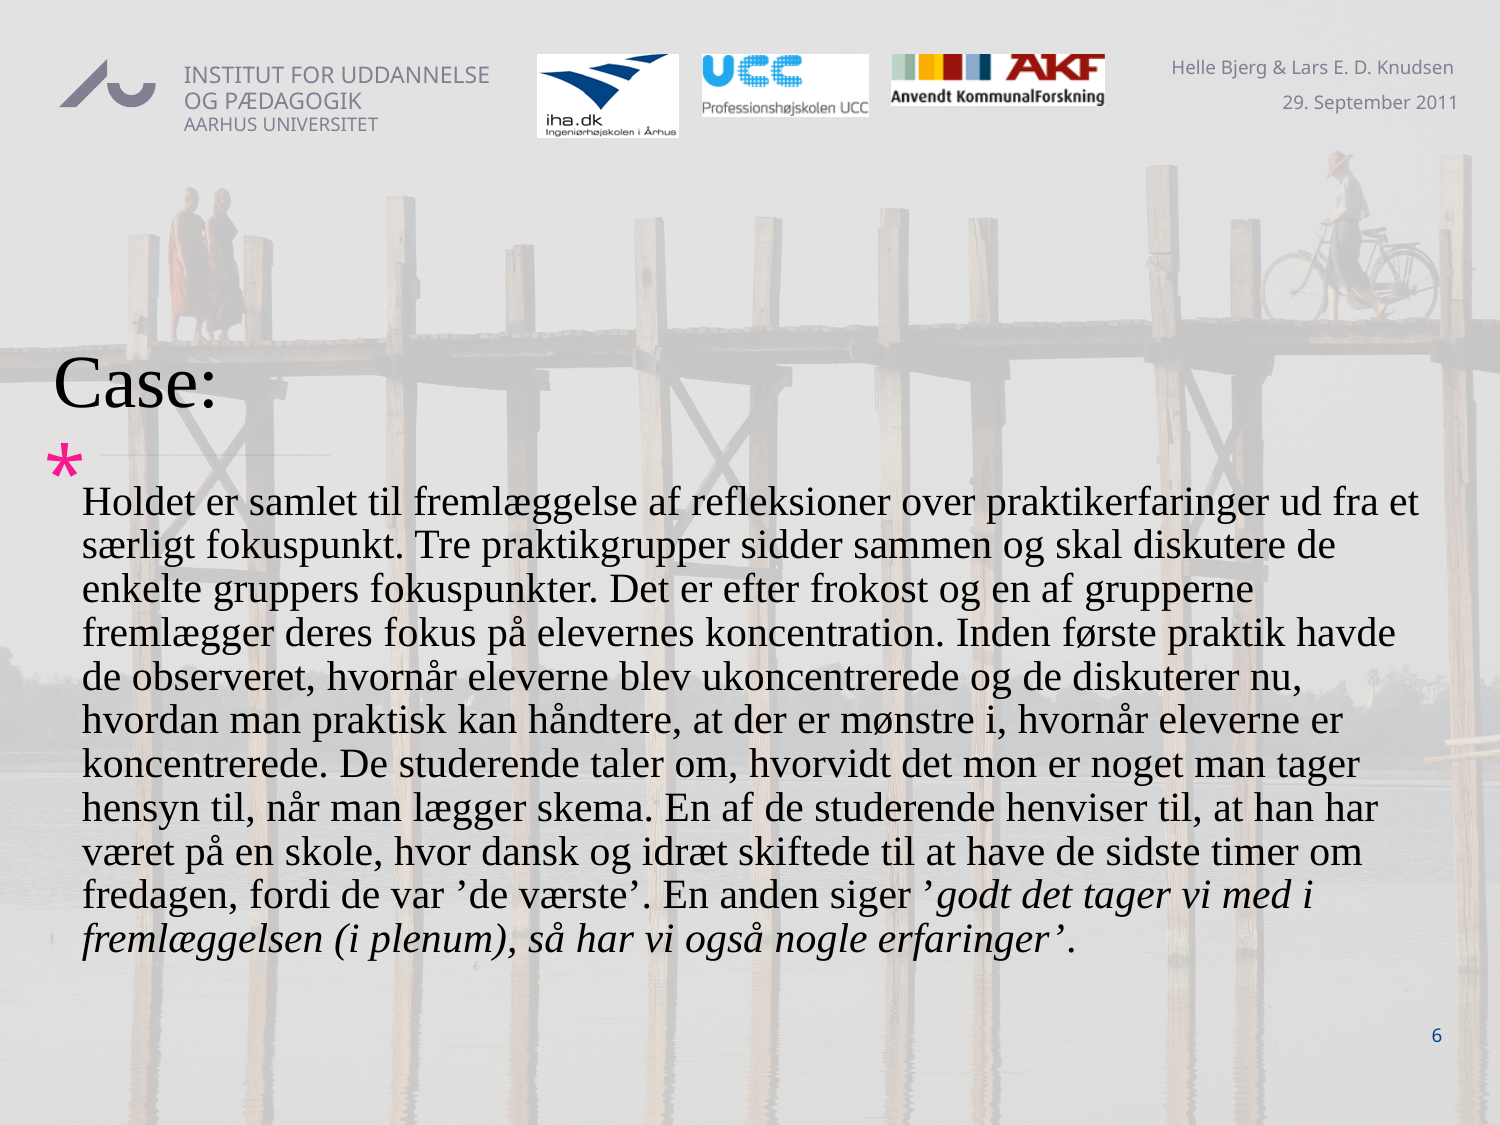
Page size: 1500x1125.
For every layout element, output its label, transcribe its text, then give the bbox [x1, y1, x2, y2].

list Holdet er samlet til fremlæggelse af refleksioner over praktikerfaringer ud fra et særligt fokuspunkt. Tre praktikgrupper sidder sammen og skal diskutere de enkelte gruppers fokuspunkter. Det er efter frokost og en af grupperne fremlægger deres fokus på elevernes koncentration. Inden første praktik havde de observeret, hvornår eleverne blev ukoncentrerede og de diskuterer nu, hvordan man praktisk kan håndtere, at der er mønstre i, hvornår eleverne er koncentrerede. De studerende taler om, hvorvidt det mon er noget man tager hensyn til, når man lægger skema. En af de studerende henviser til, at han har været på en skole, hvor dansk og idræt skiftede til at have de sidste timer om fredagen, fordi de var ’de værste’. En anden siger ’godt det tager vi med i fremlæggelsen (i plenum), så har vi også nogle erfaringer’. [52, 479, 1435, 1012]
picture [891, 54, 1105, 106]
picture [537, 54, 679, 138]
slide_number 6 [1092, 1022, 1443, 1047]
picture [702, 54, 869, 117]
title Case: [52, 266, 1435, 424]
